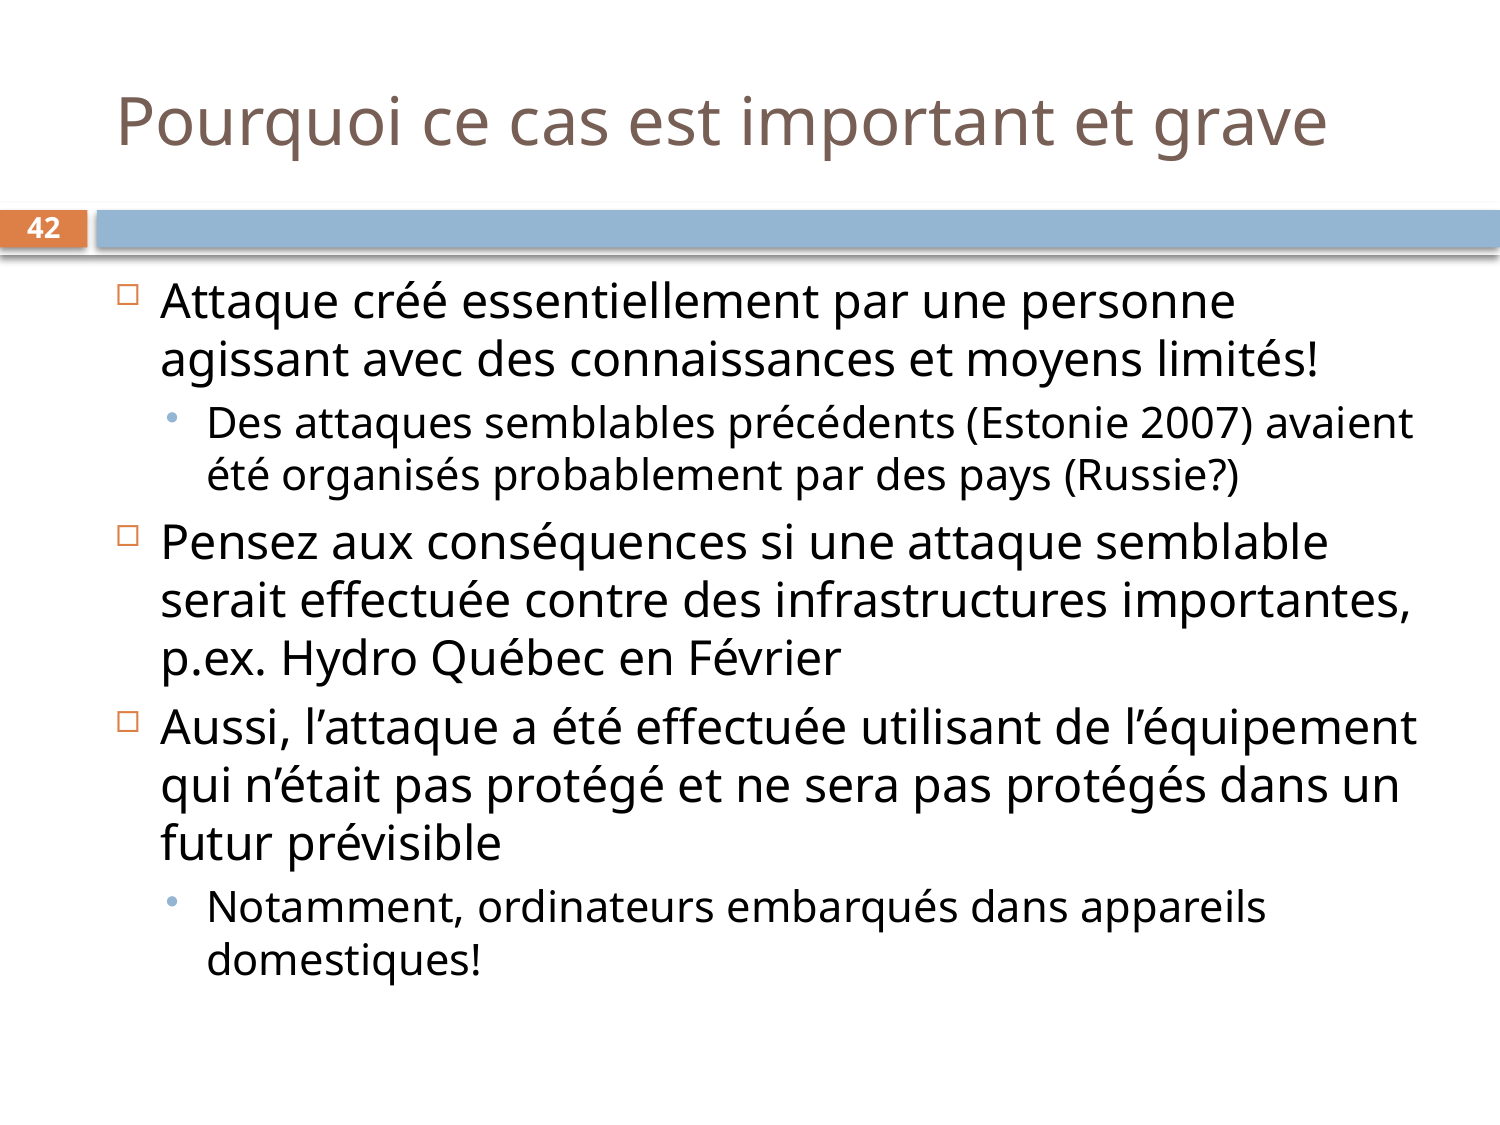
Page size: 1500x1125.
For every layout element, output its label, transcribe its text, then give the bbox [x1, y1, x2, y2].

list Attaque créé essentiellement par une personne agissant avec des connaissances et moyens limités! Des attaques semblables précédents (Estonie 2007) avaient été organisés probablement par des pays (Russie?) Pensez aux conséquences si une attaque semblable serait effectuée contre des infrastructures importantes, p.ex. Hydro Québec en Février Aussi, l’attaque a été effectuée utilisant de l’équipement qui n’était pas protégé et ne sera pas protégés dans un futur prévisible Notamment, ordinateurs embarqués dans appareils domestiques! [100, 262, 1438, 1000]
slide_number 42 [0, 208, 88, 249]
title Pourquoi ce cas est important et grave [100, 37, 1438, 200]
